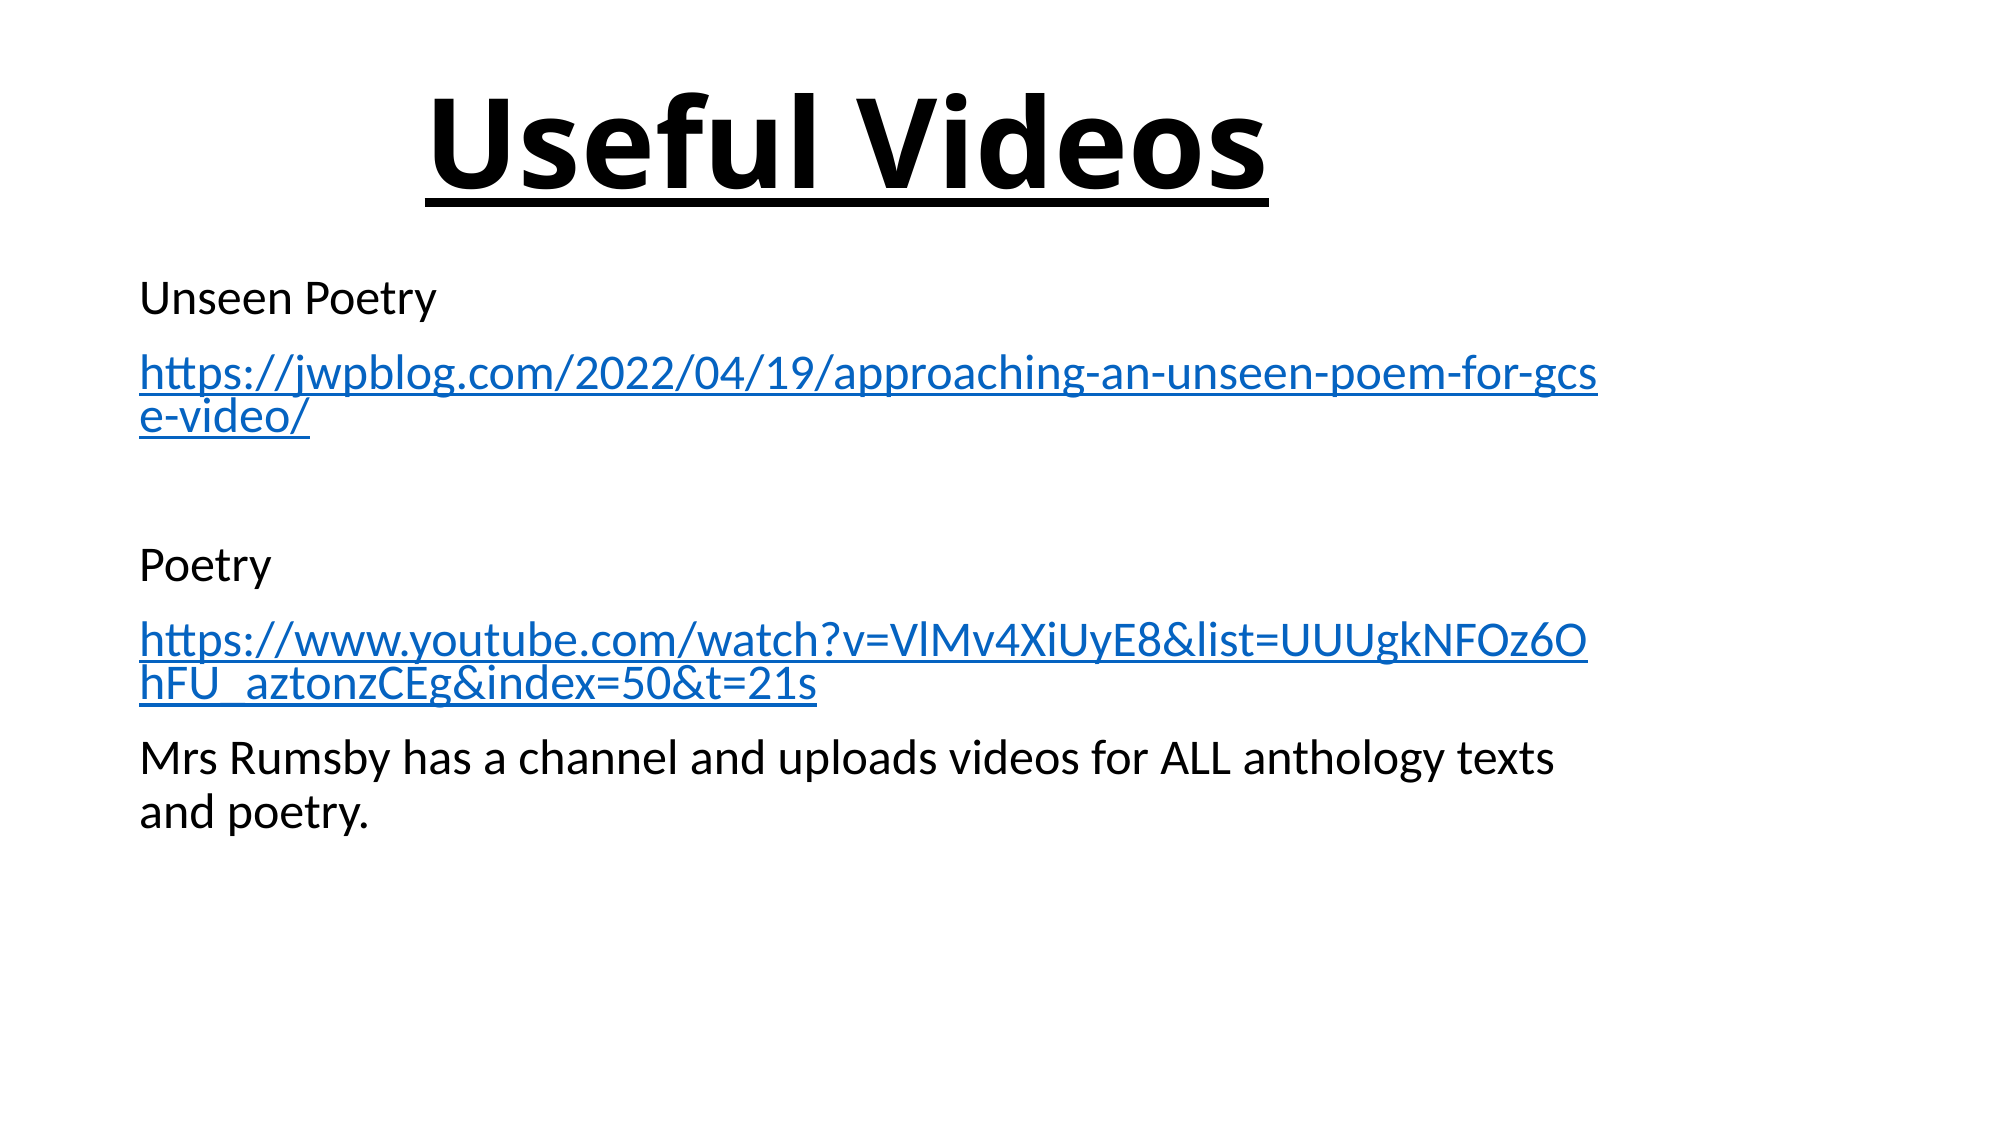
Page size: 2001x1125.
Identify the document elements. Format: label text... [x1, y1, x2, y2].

subtitle Unseen Poetry https://jwpblog.com/2022/04/19/approaching-an-unseen-poem-for-gcse-video/ Poetry https://www.youtube.com/watch?v=VlMv4XiUyE8&list=UUUgkNFOz6OhFU_aztonzCEg&index=50&t=21s Mrs Rumsby has a channel and uploads videos for ALL anthology texts and poetry. [124, 263, 1625, 1029]
title Useful Videos [96, 32, 1597, 223]
